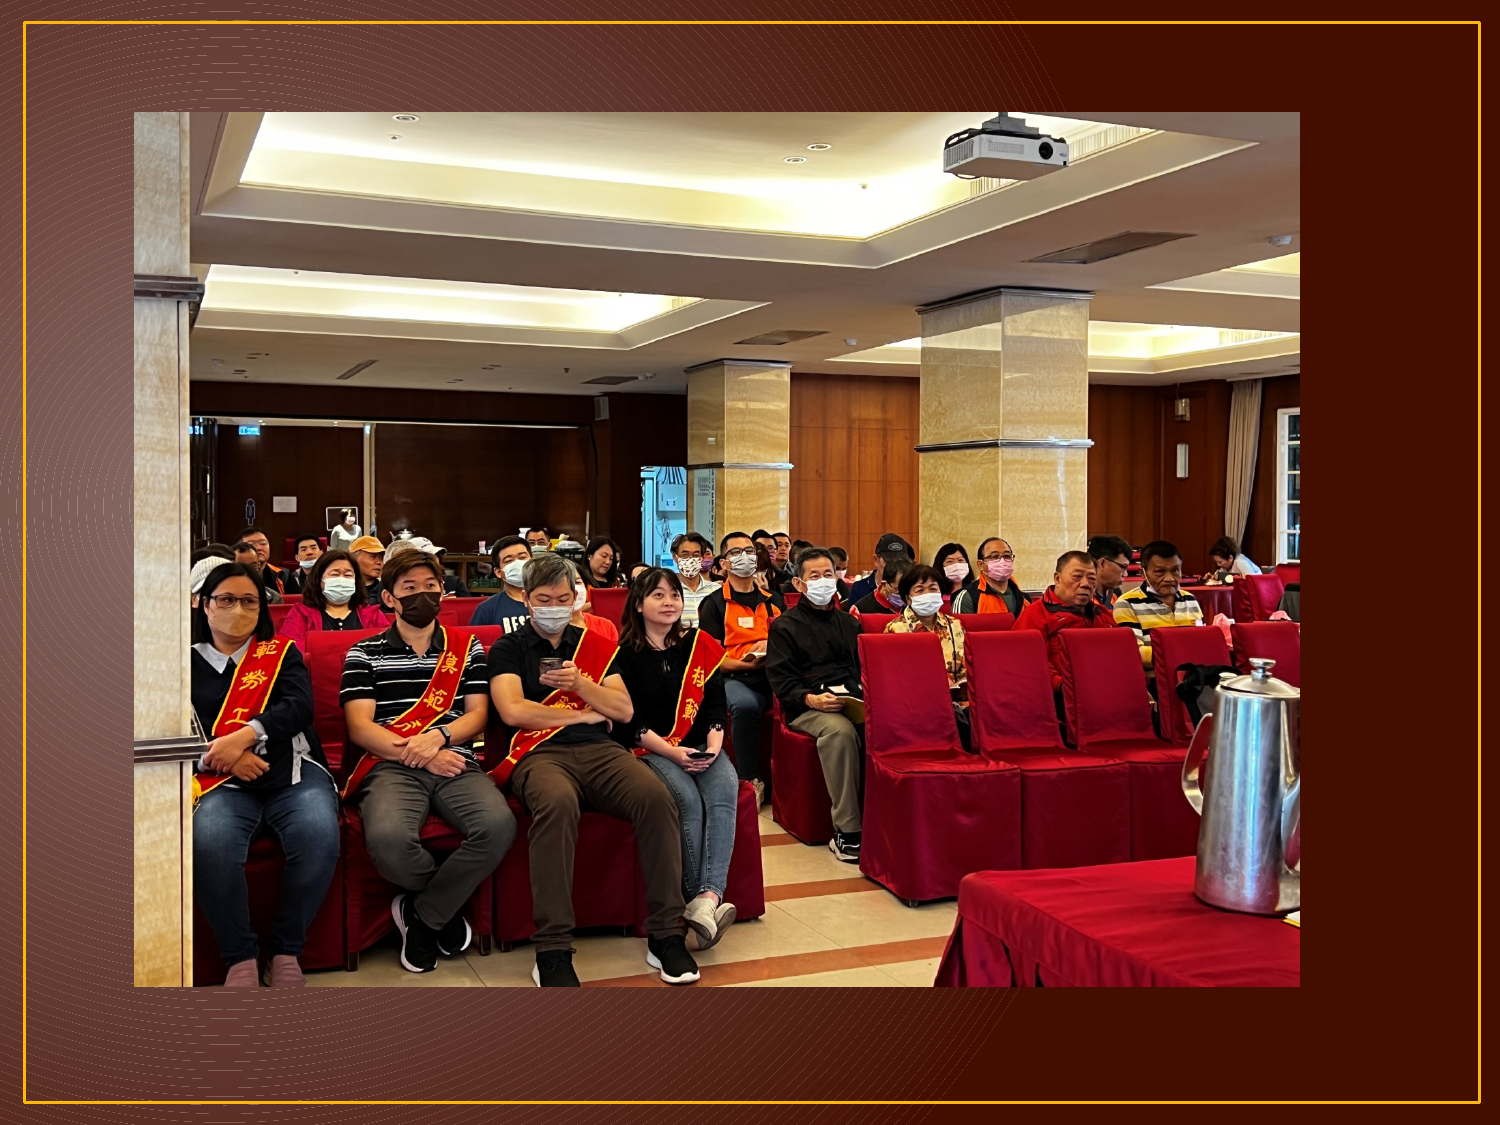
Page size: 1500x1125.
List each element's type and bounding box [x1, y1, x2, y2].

picture [133, 112, 1300, 987]
